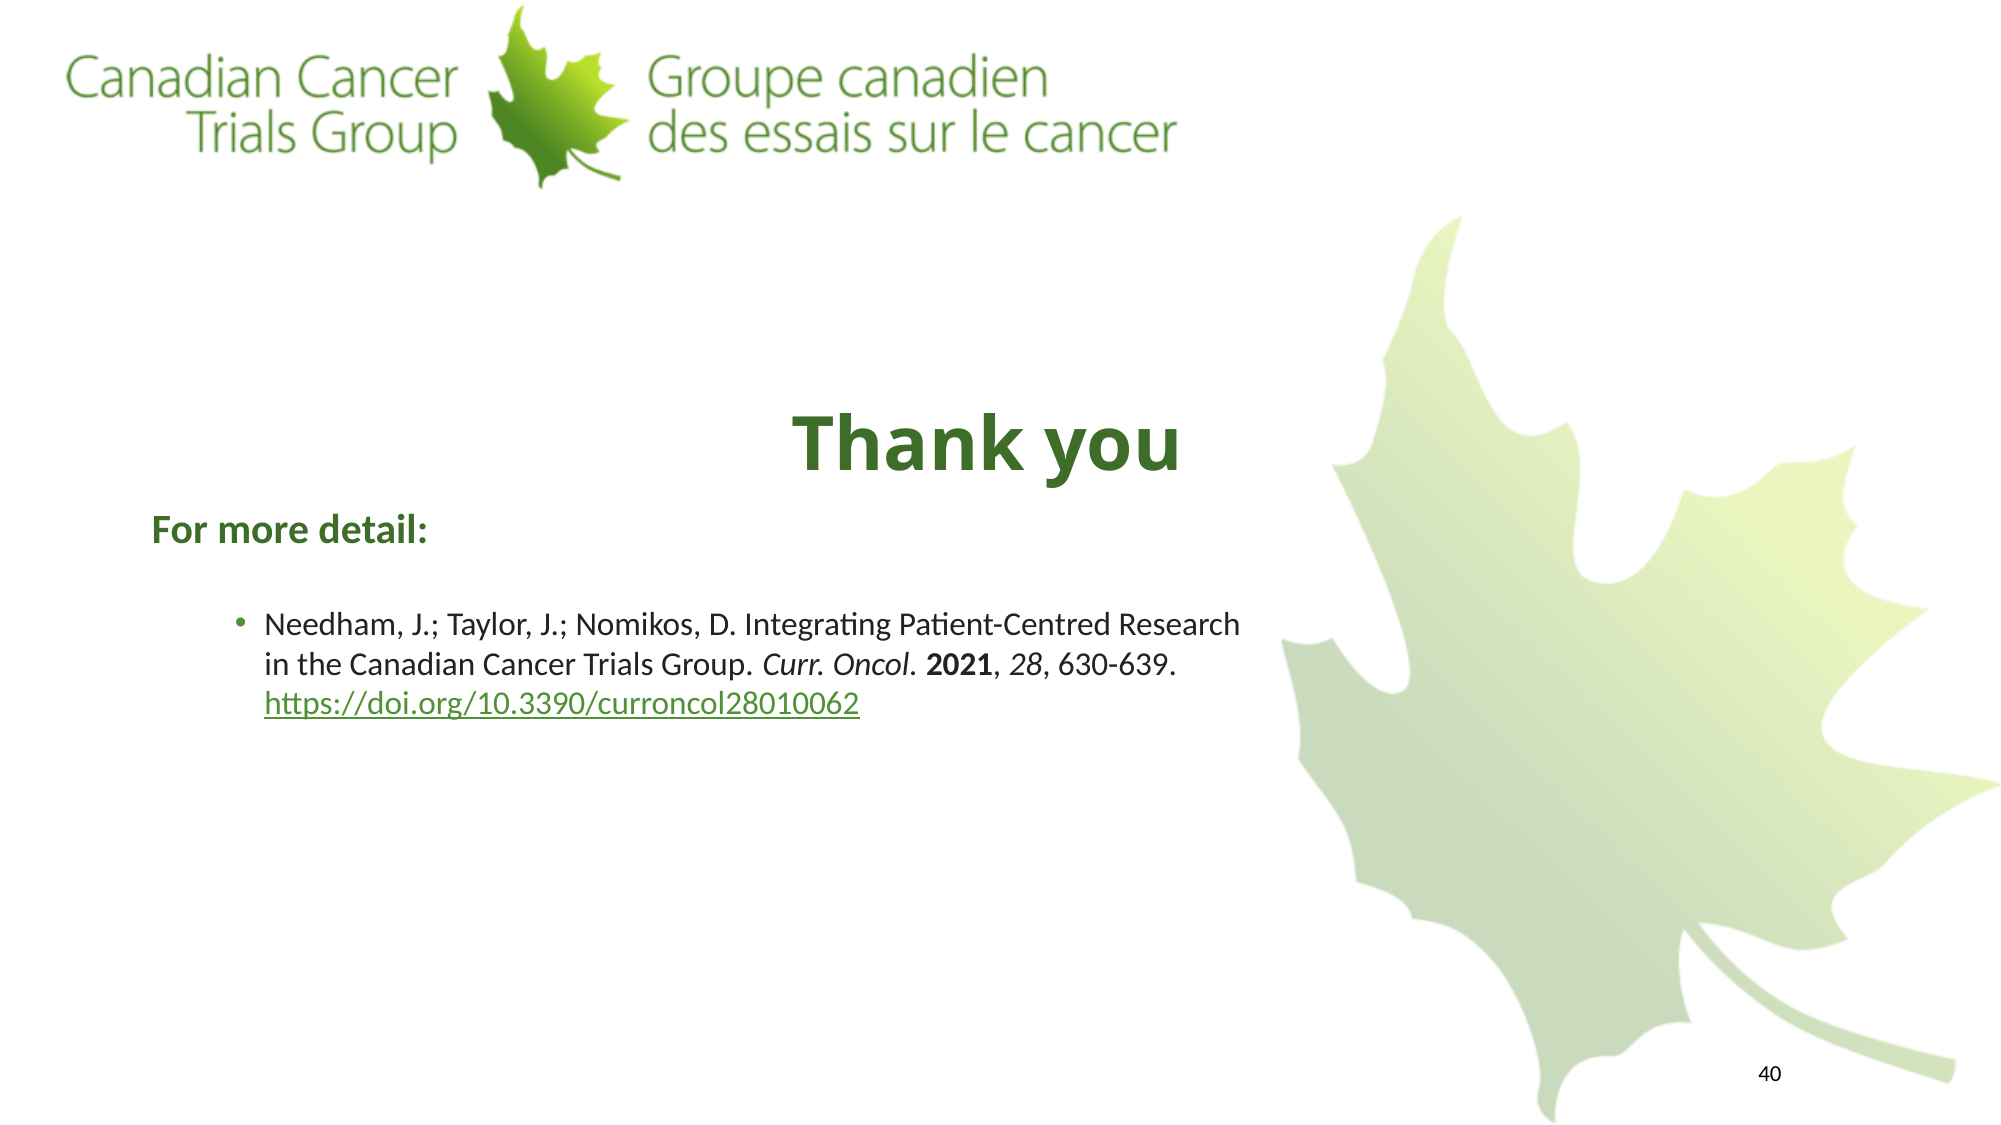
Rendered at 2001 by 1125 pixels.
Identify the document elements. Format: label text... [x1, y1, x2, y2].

text_box 40 [1412, 1042, 1863, 1103]
list Thank you For more detail: Needham, J.; Taylor, J.; Nomikos, D. Integrating Patient-Centred Research in the Canadian Cancer Trials Group. Curr. Oncol. 2021, 28, 630-639. https://doi.org/10.3390/curroncol28010062 [136, 387, 1838, 612]
picture [0, 0, 2001, 1125]
